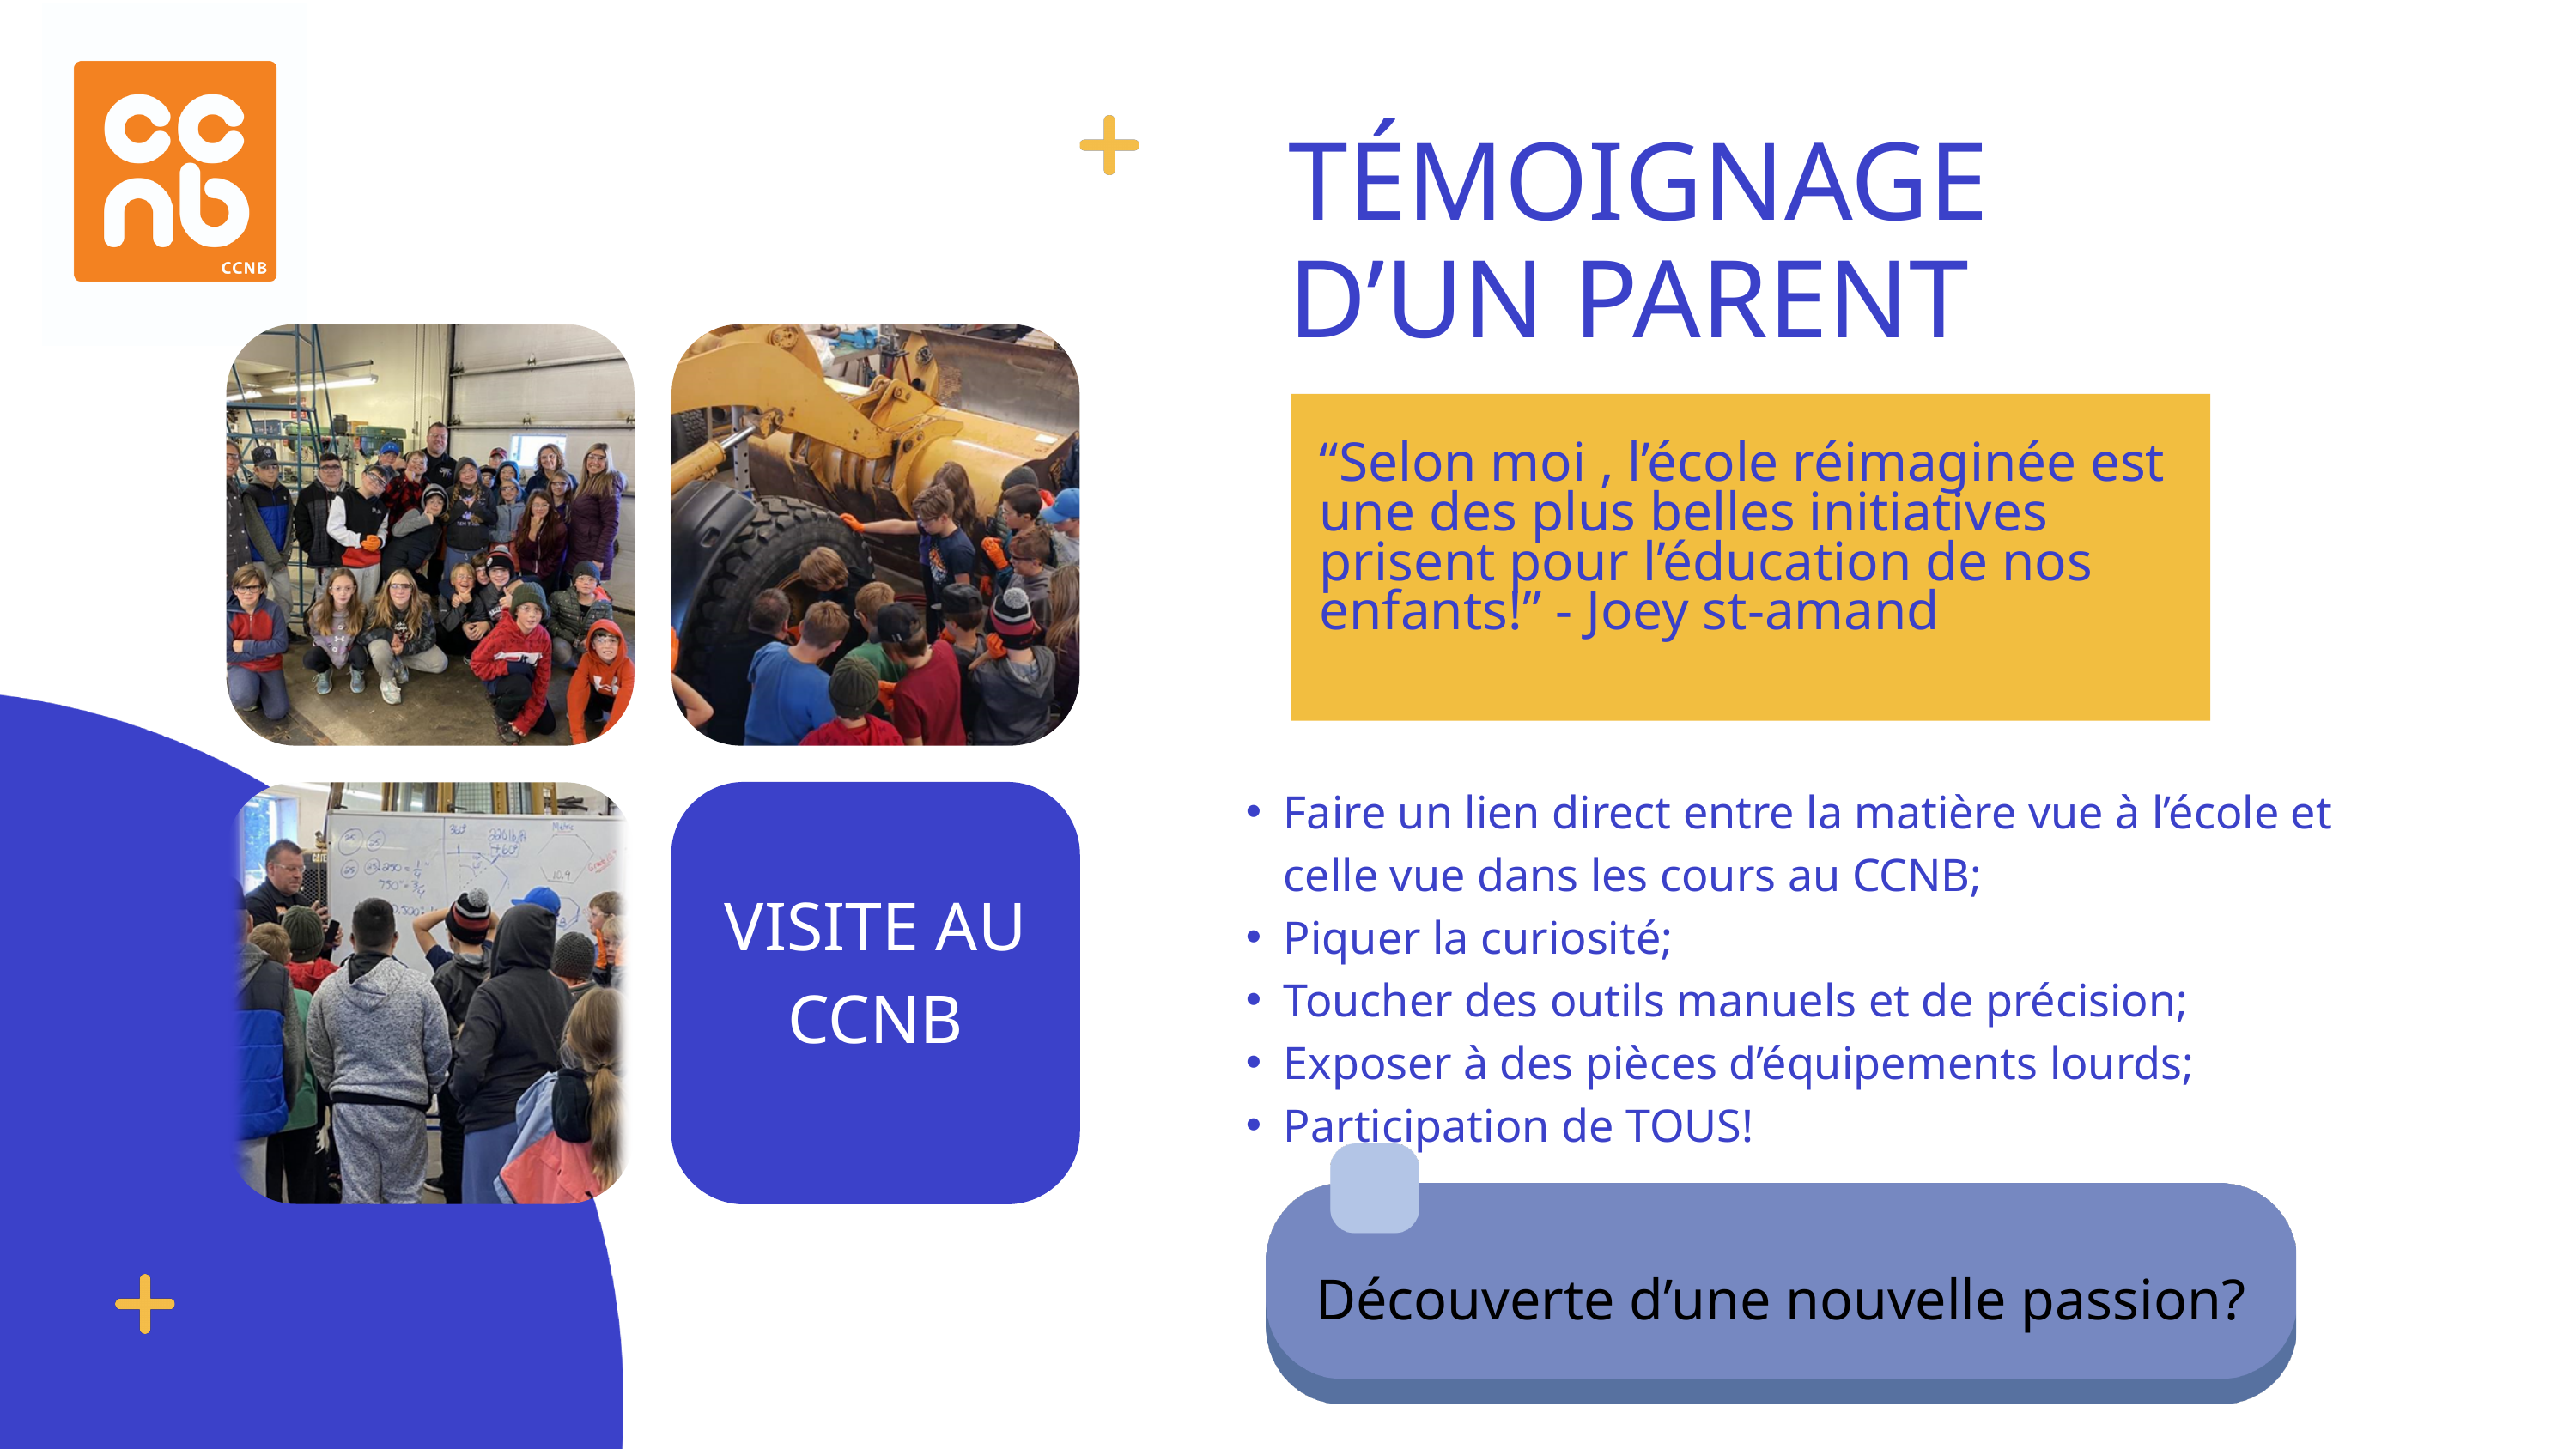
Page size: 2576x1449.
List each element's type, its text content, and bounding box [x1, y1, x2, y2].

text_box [225, 781, 635, 1205]
text_box [0, 688, 623, 1449]
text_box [671, 781, 1080, 1205]
text_box [1079, 115, 1139, 175]
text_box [225, 323, 635, 747]
text_box [42, 3, 307, 347]
text_box Faire un lien direct entre la matière vue à l’école et celle vue dans les cours au CCNB; Piquer la curiosité; Toucher des outils manuels et de précision; Exposer à des pièces d’équipements lourds; Participation de TOUS! [1207, 775, 2354, 1151]
text_box [1266, 1151, 2297, 1404]
text_box [115, 1274, 175, 1334]
text_box TÉMOIGNAGE D’UN PARENT [1288, 123, 2237, 360]
text_box “Selon moi , l’école réimaginée est une des plus belles initiatives prisent pour l’éducation de nos enfants!” - Joey st-amand [1319, 442, 2182, 691]
text_box [1291, 393, 2211, 721]
text_box Découverte d’une nouvelle passion? [1285, 1252, 2277, 1331]
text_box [671, 323, 1080, 747]
